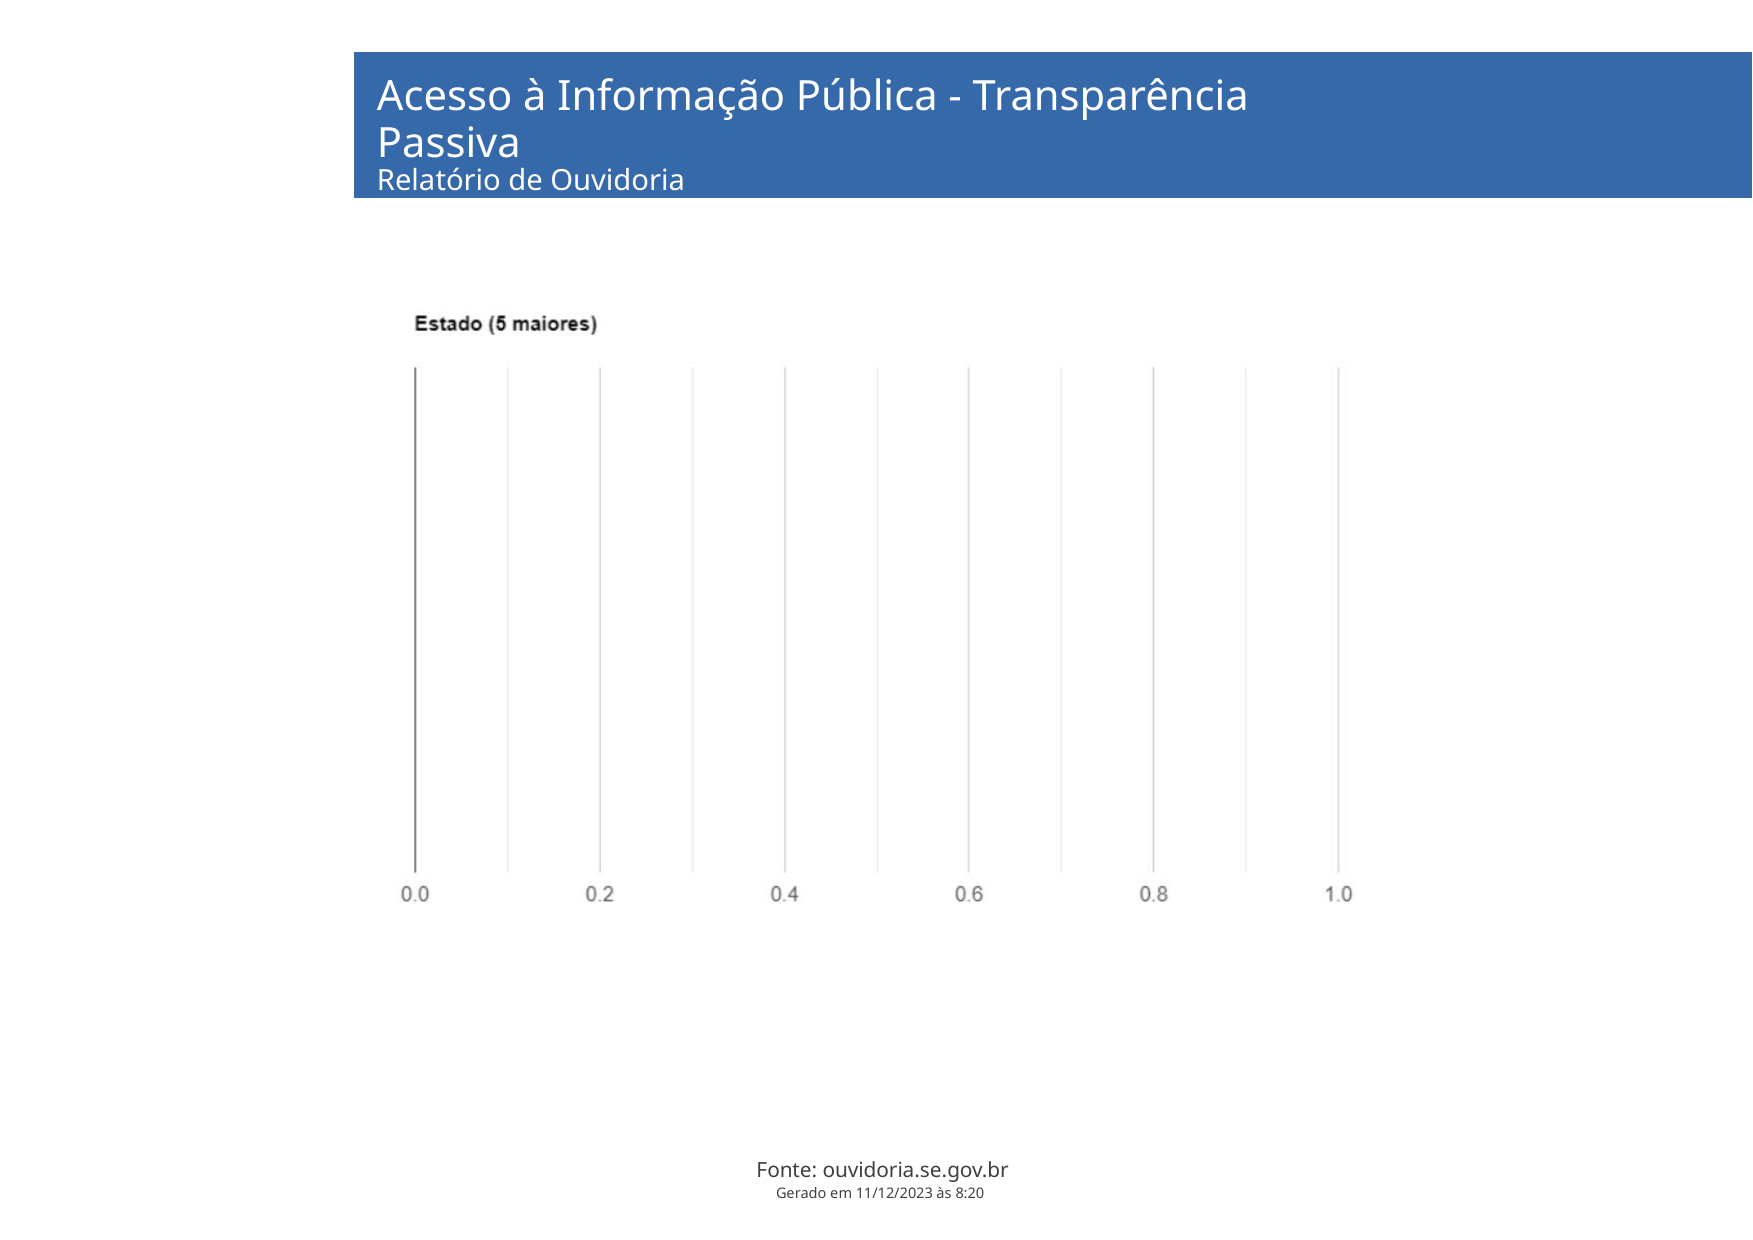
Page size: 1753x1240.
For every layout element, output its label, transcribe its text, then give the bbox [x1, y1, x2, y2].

text_box Acesso à Informação Pública - Transparência Passiva Relatório de Ouvidoria EMSETUR - Novembro a Novembro de 2023 [376, 72, 1403, 228]
text_box Fonte: ouvidoria.se.gov.br Gerado em 11/12/2023 às 8:20 [756, 1158, 1023, 1202]
text_box [155, 211, 1599, 1028]
text_box [354, 52, 1752, 198]
